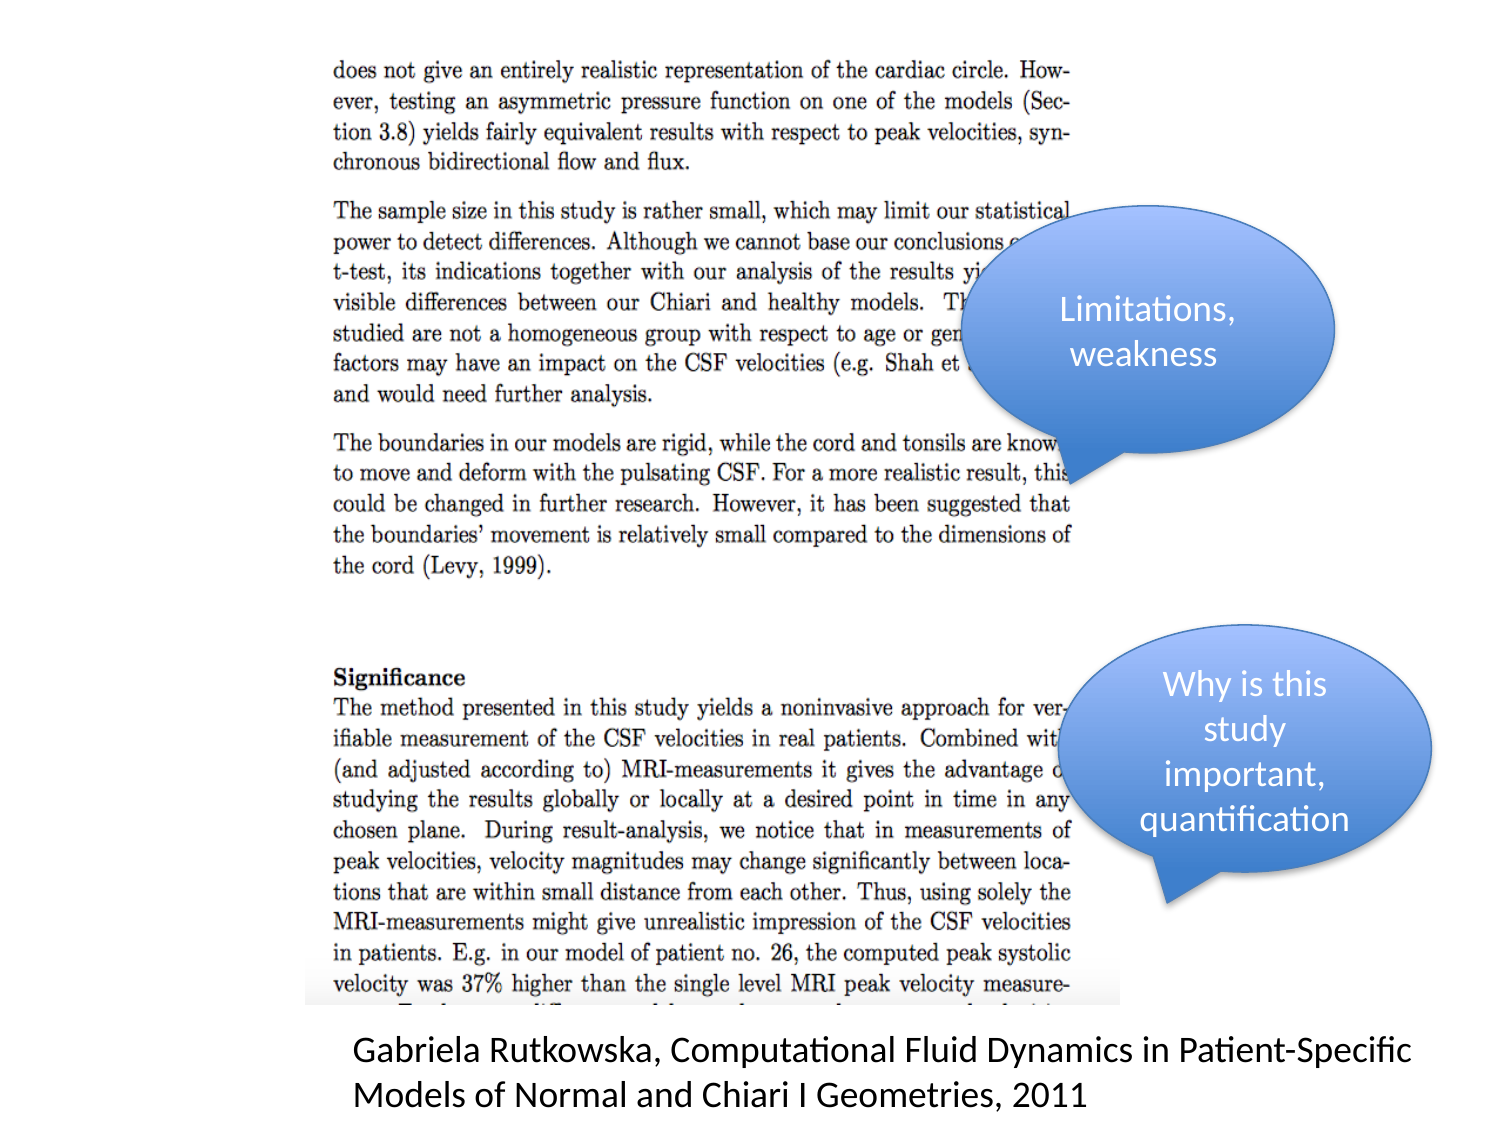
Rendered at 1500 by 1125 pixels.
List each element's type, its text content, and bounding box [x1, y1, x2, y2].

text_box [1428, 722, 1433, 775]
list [0, 45, 1426, 1006]
text_box Gabriela Rutkowska, Computational Fluid Dynamics in Patient-Specific Models of Normal and Chiari I Geometries, 2011 [337, 1017, 1428, 1123]
